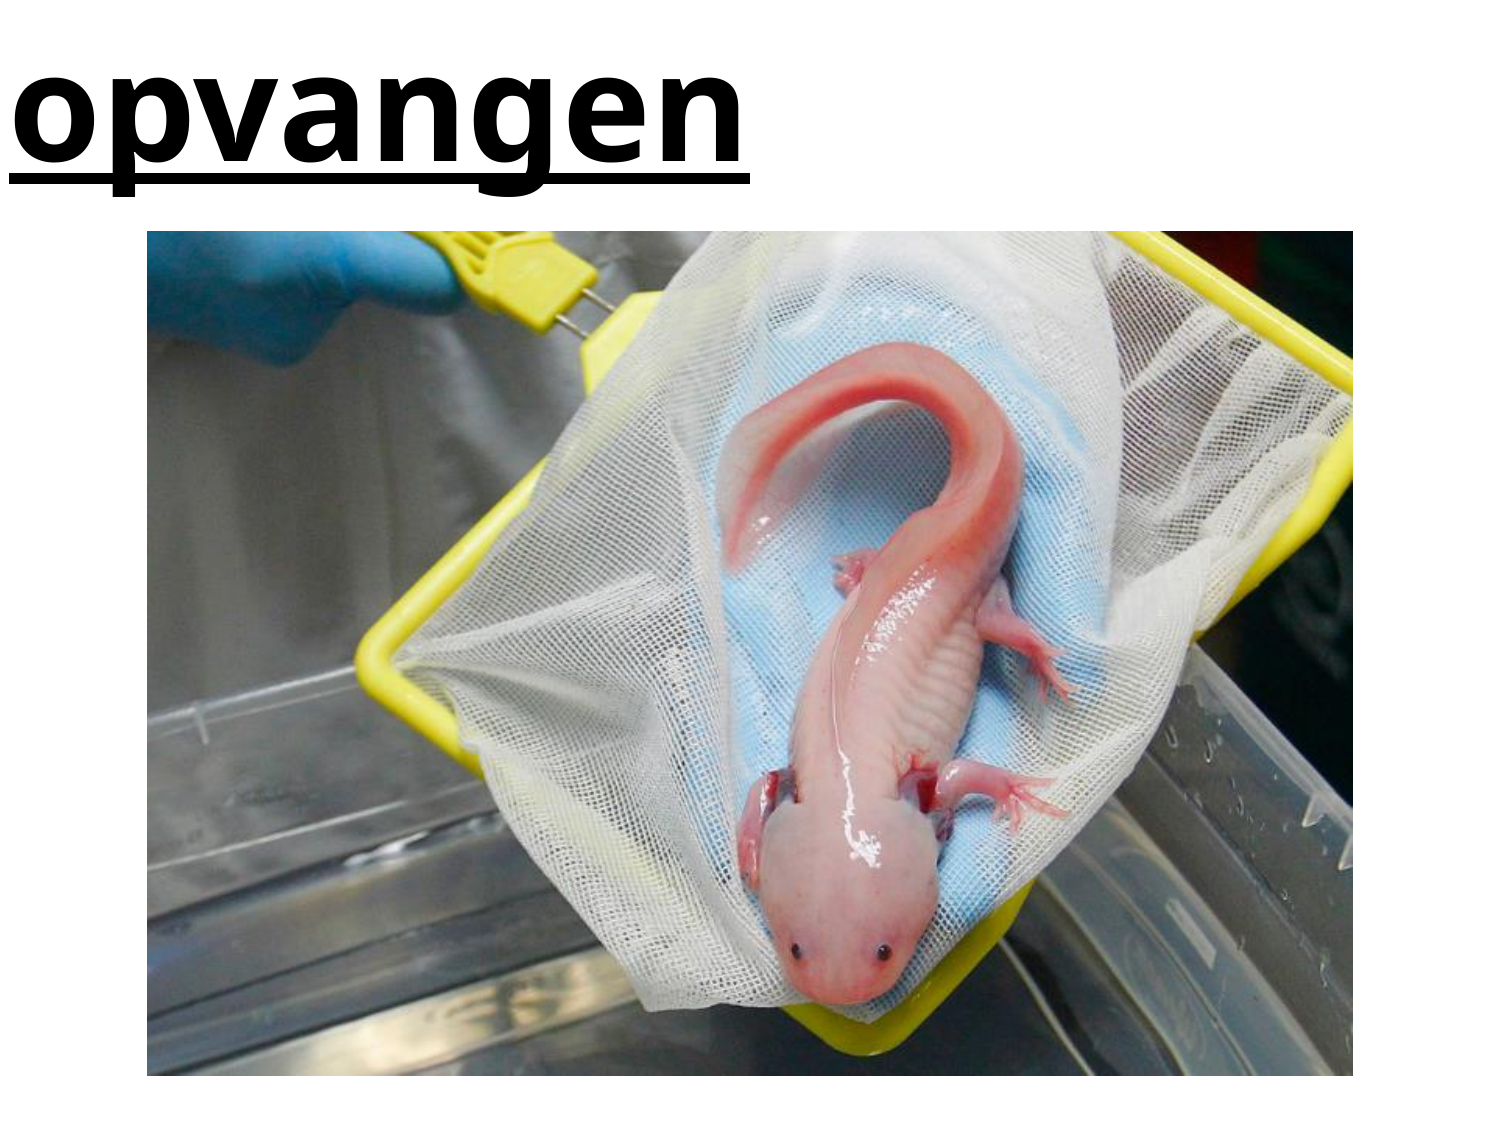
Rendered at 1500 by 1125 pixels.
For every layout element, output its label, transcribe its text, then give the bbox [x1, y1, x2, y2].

picture [147, 231, 1353, 1076]
text_box opvangen [0, 4, 1500, 199]
